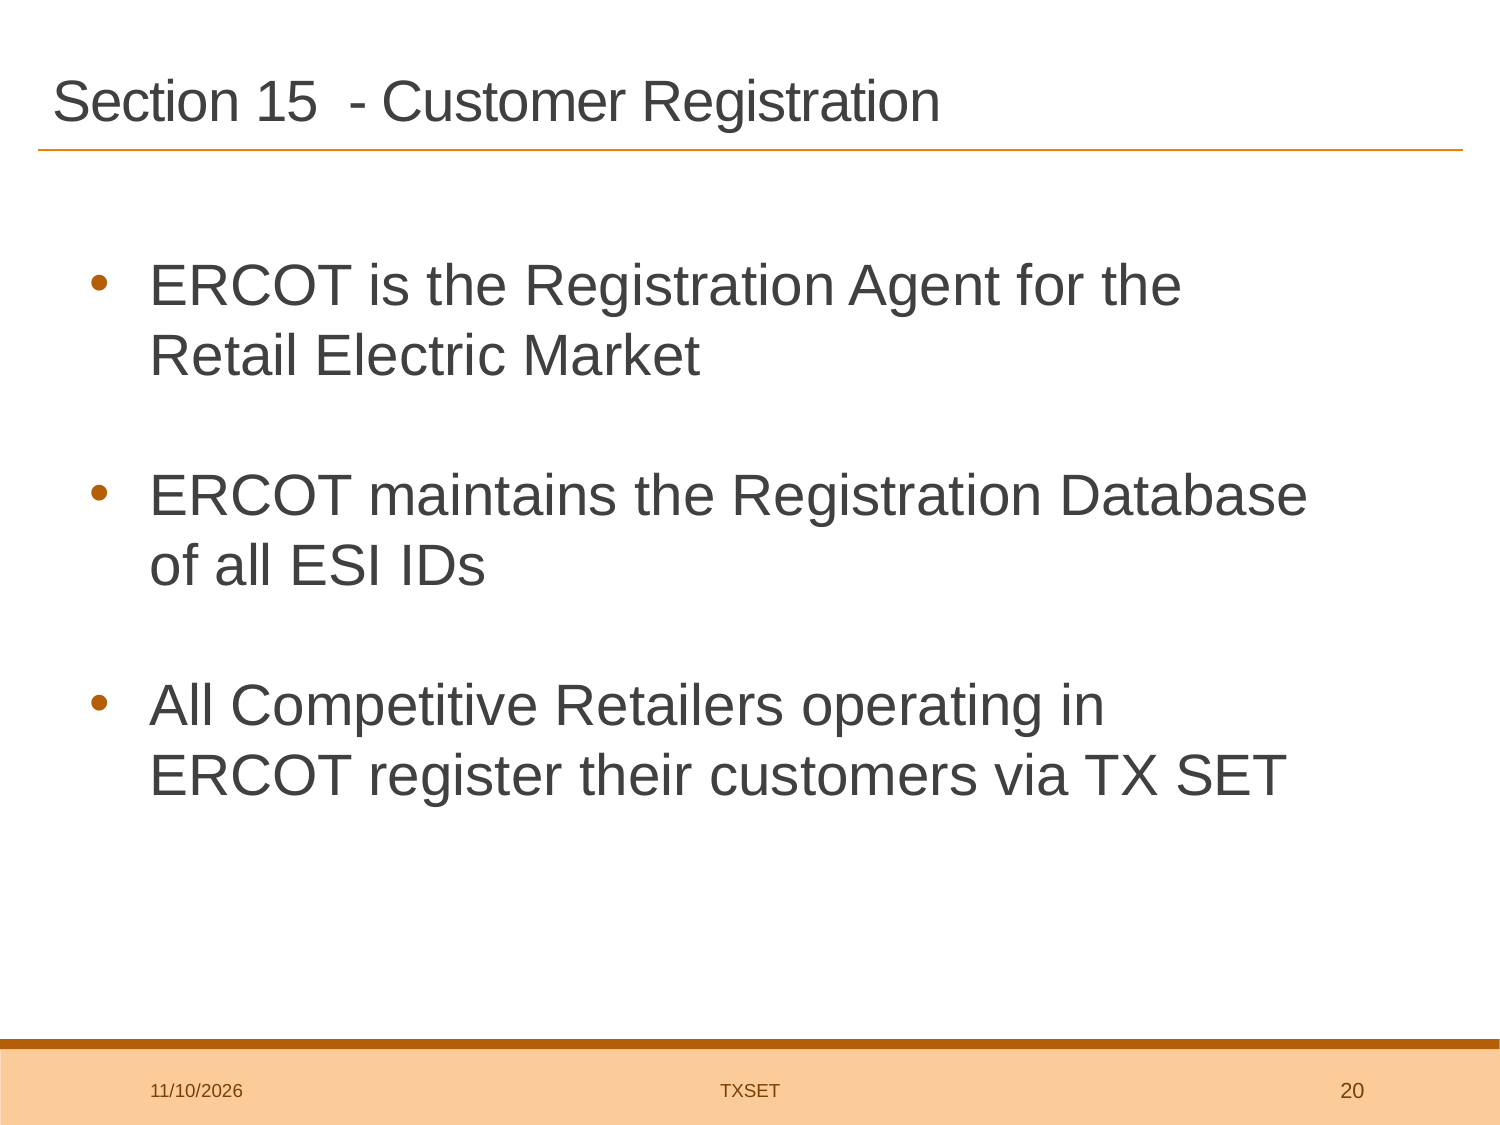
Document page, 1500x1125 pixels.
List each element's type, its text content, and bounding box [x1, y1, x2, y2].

text_box ERCOT is the Registration Agent for the Retail Electric Market ERCOT maintains the Registration Database of all ESI IDs All Competitive Retailers operating in ERCOT register their customers via TX SET [75, 239, 1340, 815]
slide_number 20 [1218, 1059, 1380, 1120]
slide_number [135, 1059, 440, 1120]
title Section 15 - Customer Registration [37, 37, 1275, 141]
footer TxSET [453, 1059, 1047, 1120]
